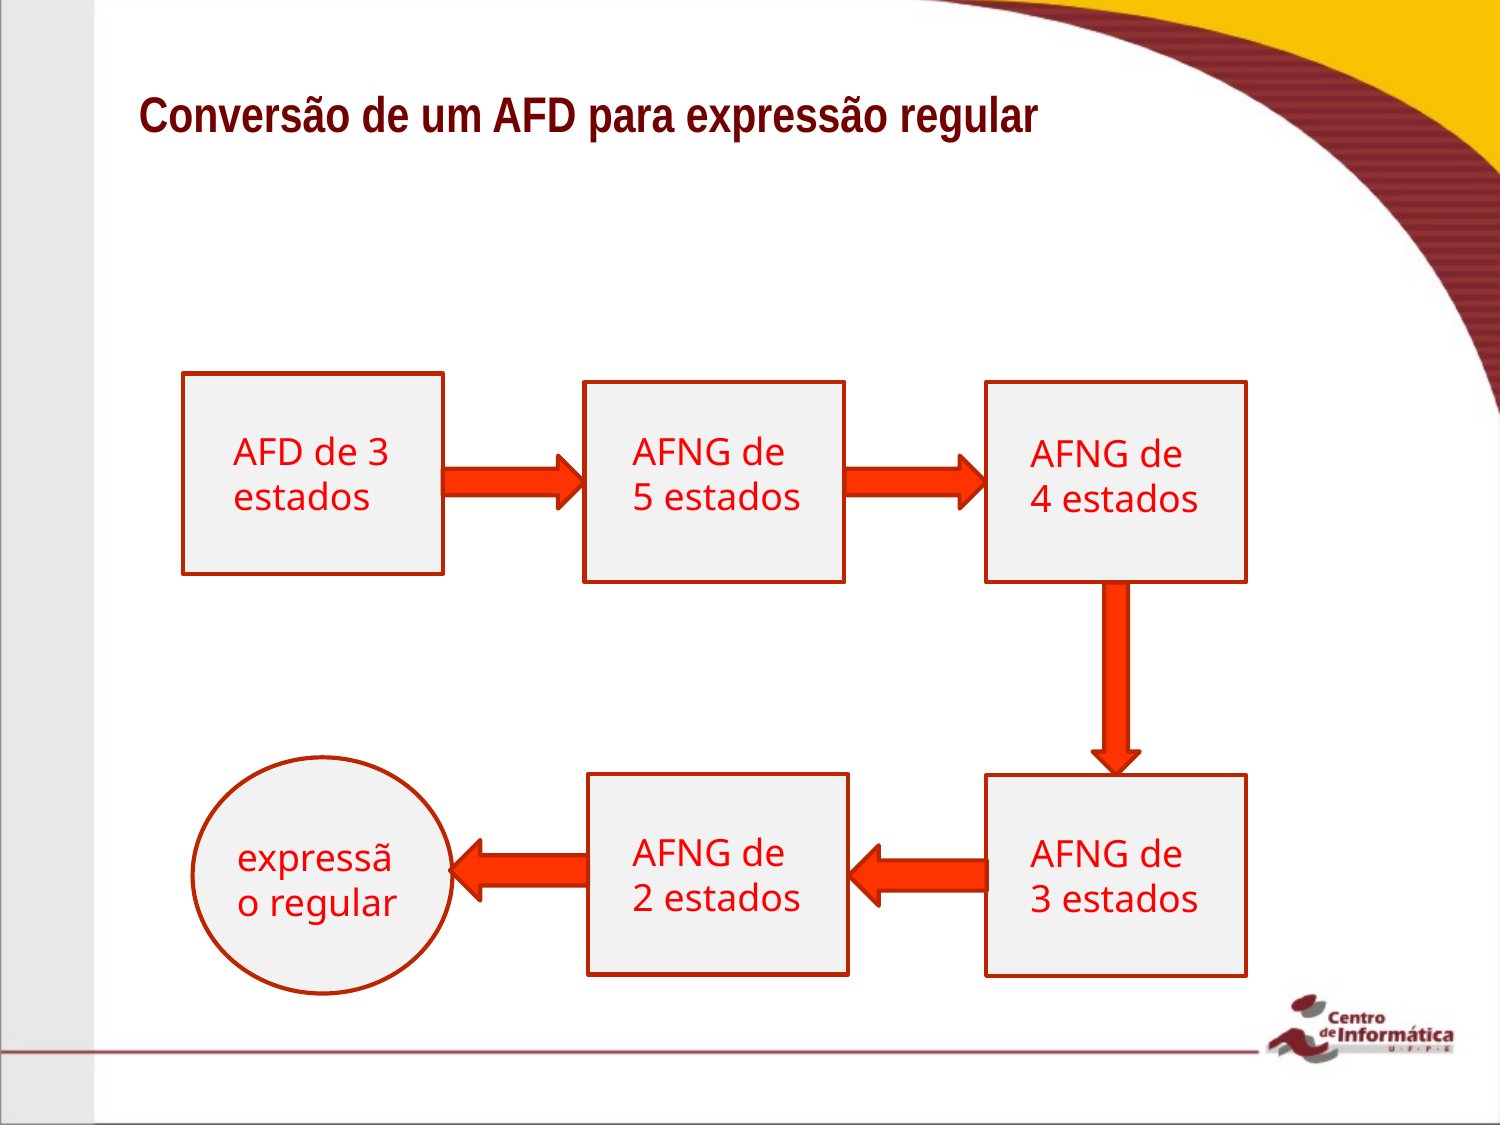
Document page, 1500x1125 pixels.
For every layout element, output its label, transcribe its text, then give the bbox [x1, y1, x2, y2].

text_box [582, 380, 846, 584]
text_box [984, 773, 1248, 978]
text_box AFNG de 3 estados [1015, 822, 1217, 928]
picture [0, 0, 1500, 1125]
text_box [1090, 580, 1142, 778]
text_box AFNG de 2 estados [617, 821, 819, 926]
text_box expressão regular [222, 826, 423, 932]
text_box [586, 772, 850, 977]
text_box [842, 453, 984, 511]
text_box AFNG de 5 estados [617, 420, 819, 526]
title Conversão de um AFD para expressão regular [123, 19, 1319, 207]
text_box [447, 838, 591, 903]
text_box [440, 453, 582, 511]
text_box [846, 843, 989, 908]
text_box [190, 755, 455, 996]
text_box AFNG de 4 estados [1015, 422, 1217, 528]
text_box AFD de 3 estados [218, 420, 420, 526]
text_box [181, 371, 445, 576]
text_box [984, 380, 1248, 584]
